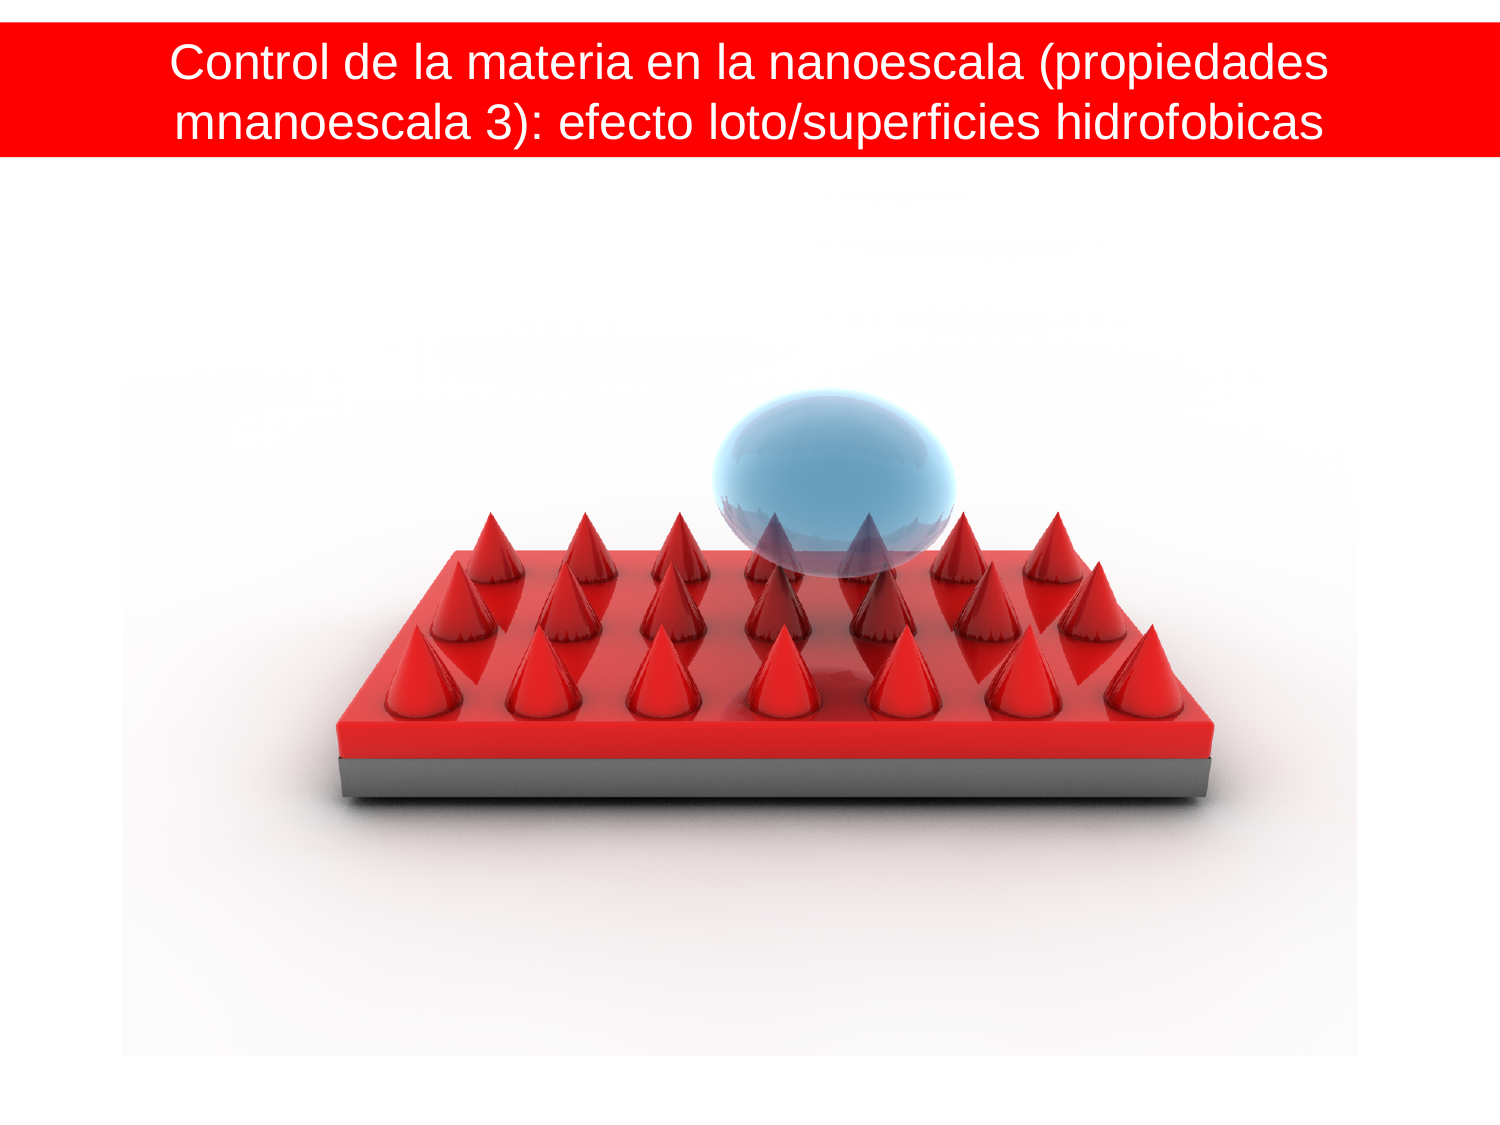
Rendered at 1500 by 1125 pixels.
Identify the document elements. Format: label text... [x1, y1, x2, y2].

picture [122, 130, 1358, 1056]
text_box Control de la materia en la nanoescala (propiedades mnanoescala 3): efecto loto/superficies hidrofobicas [0, 22, 1500, 158]
